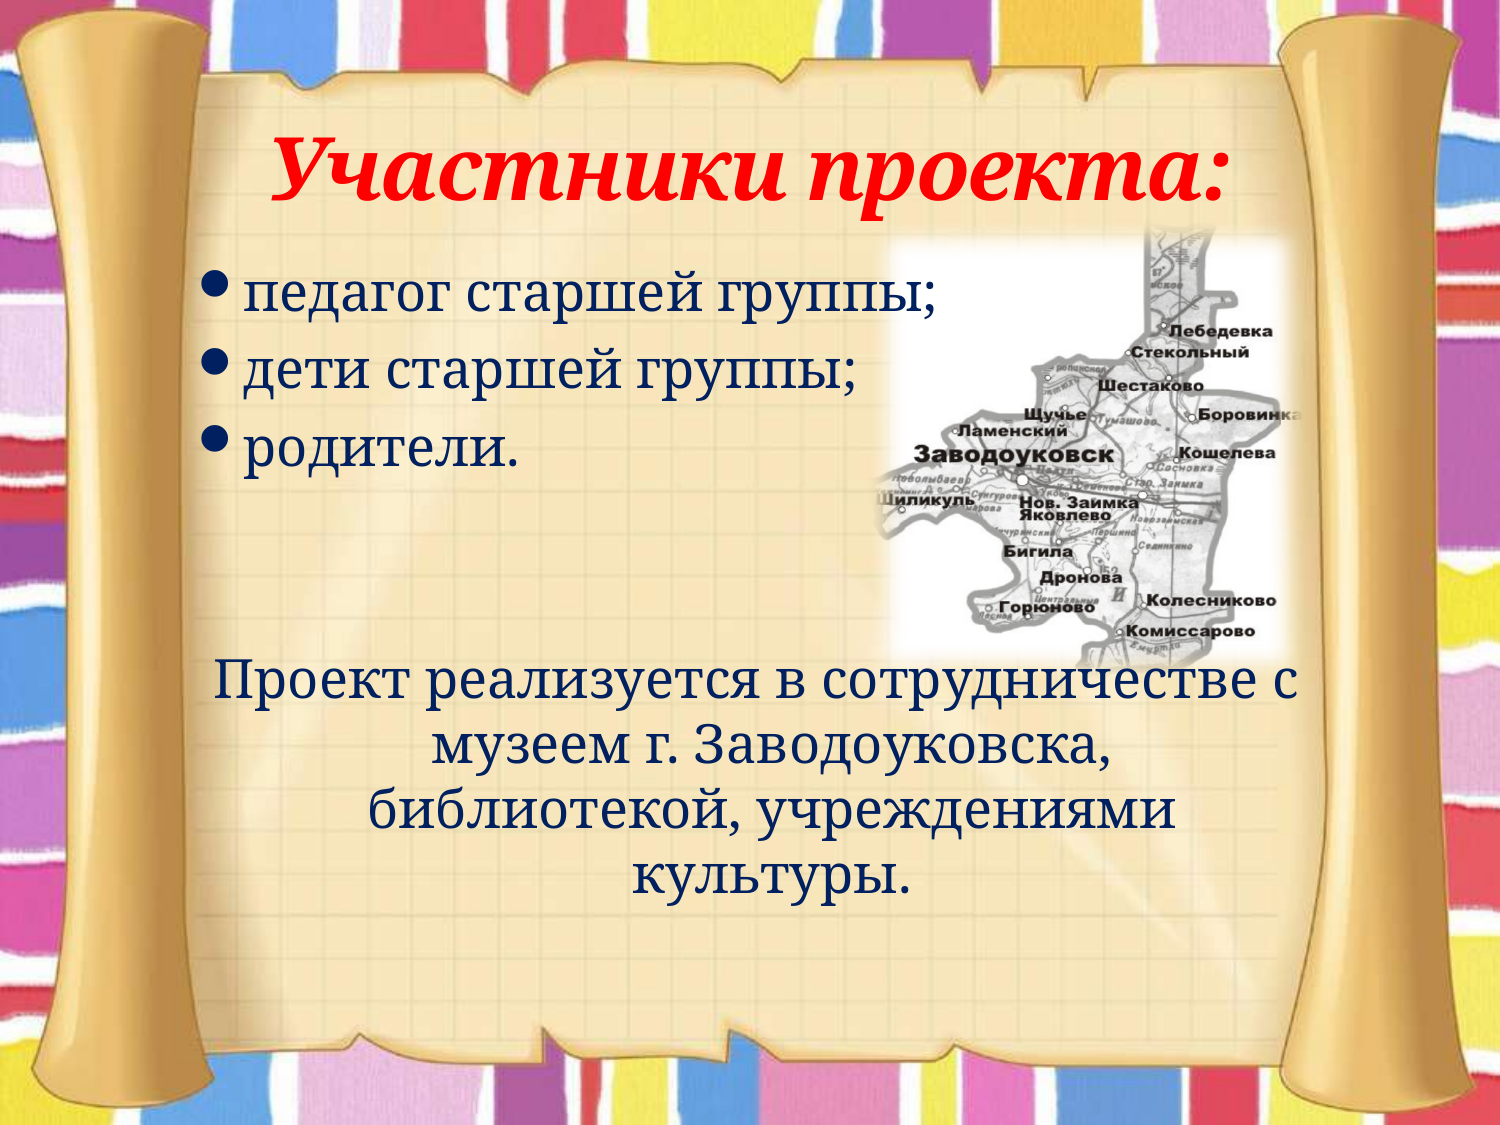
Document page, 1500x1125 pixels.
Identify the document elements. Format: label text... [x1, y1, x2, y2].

picture [0, 0, 1500, 1125]
title Участники проекта: [74, 24, 1425, 225]
list педагог старшей группы; дети старшей группы; родители. Проект реализуется в сотрудничестве с музеем г. Заводоуковска, библиотекой, учреждениями культуры. [183, 249, 1317, 1000]
